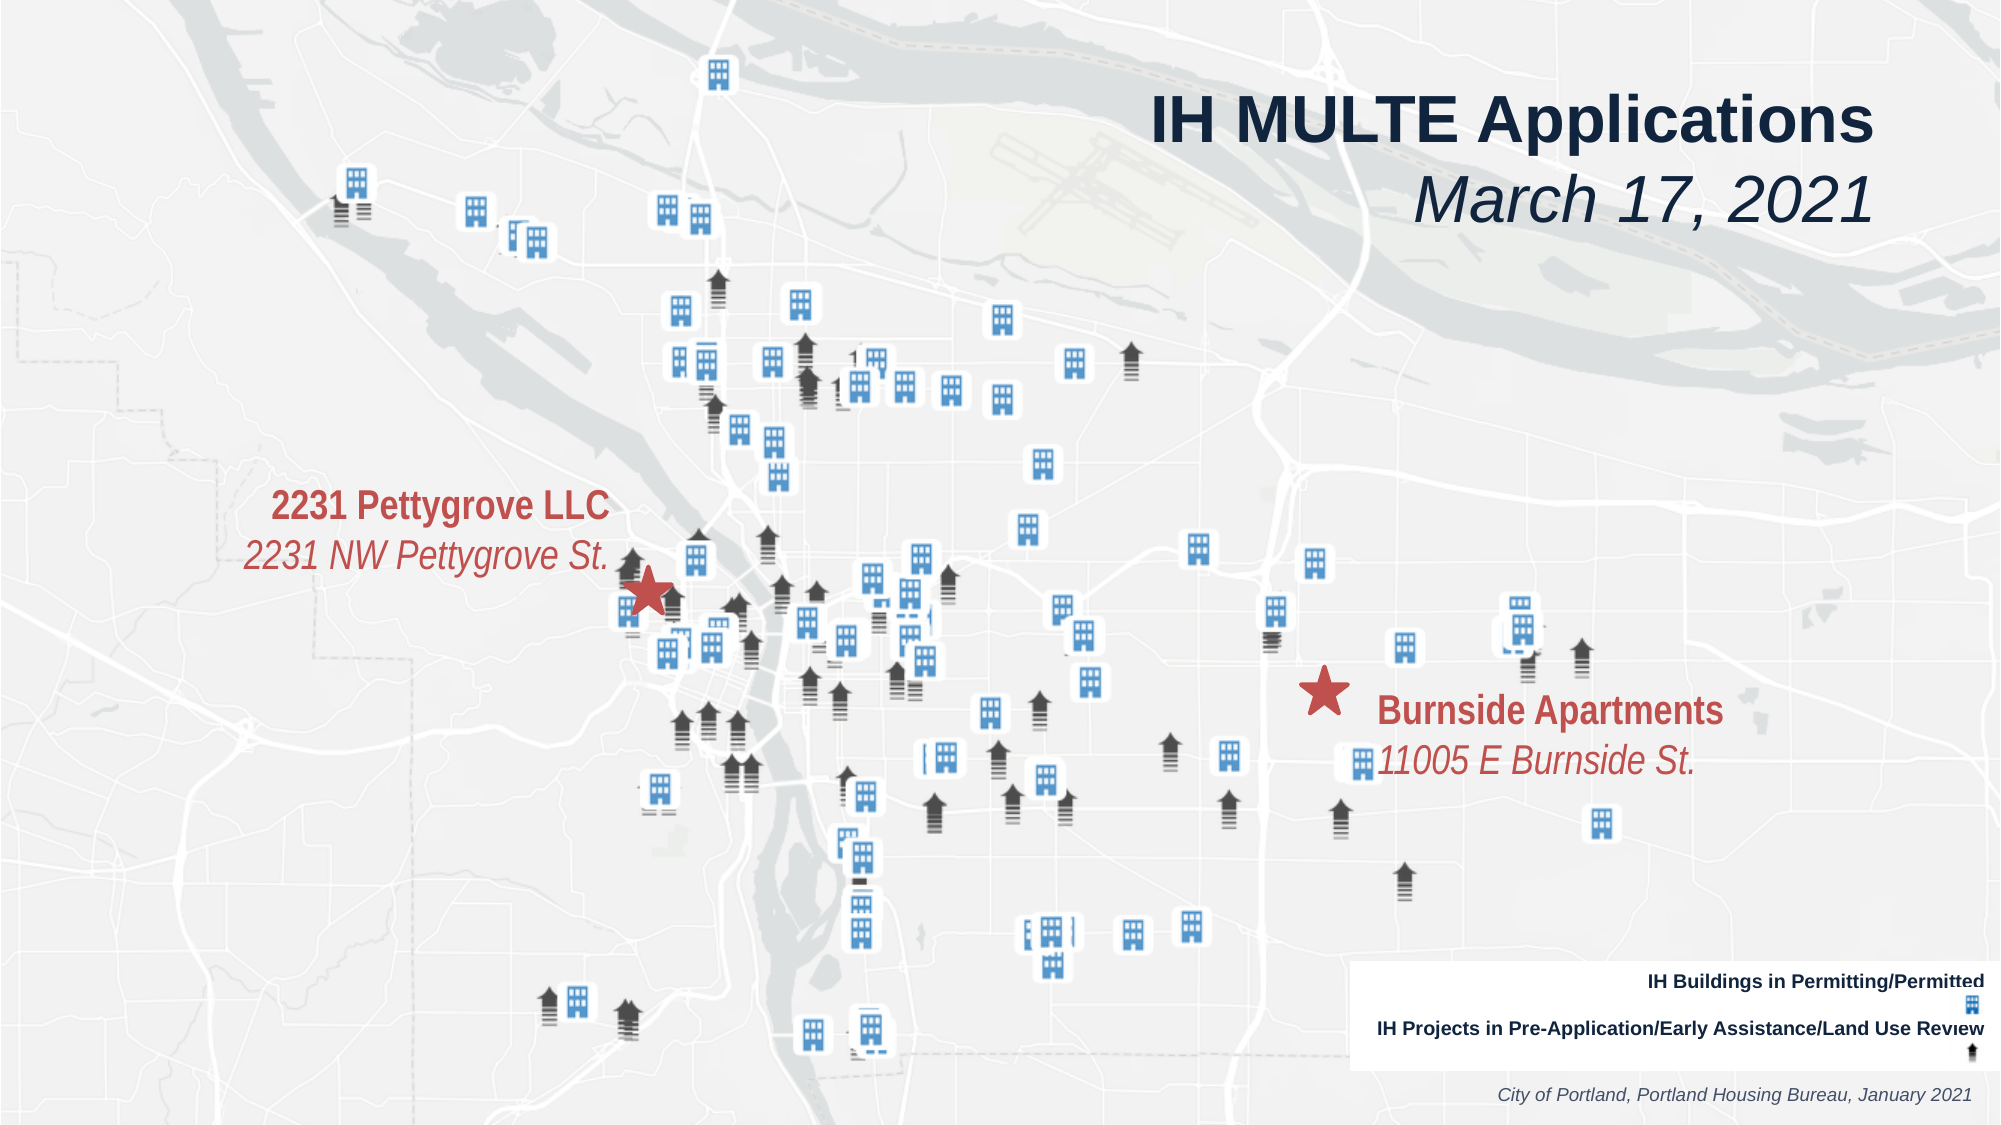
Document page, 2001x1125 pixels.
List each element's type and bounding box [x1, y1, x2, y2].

text_box [1, 0, 2000, 1125]
